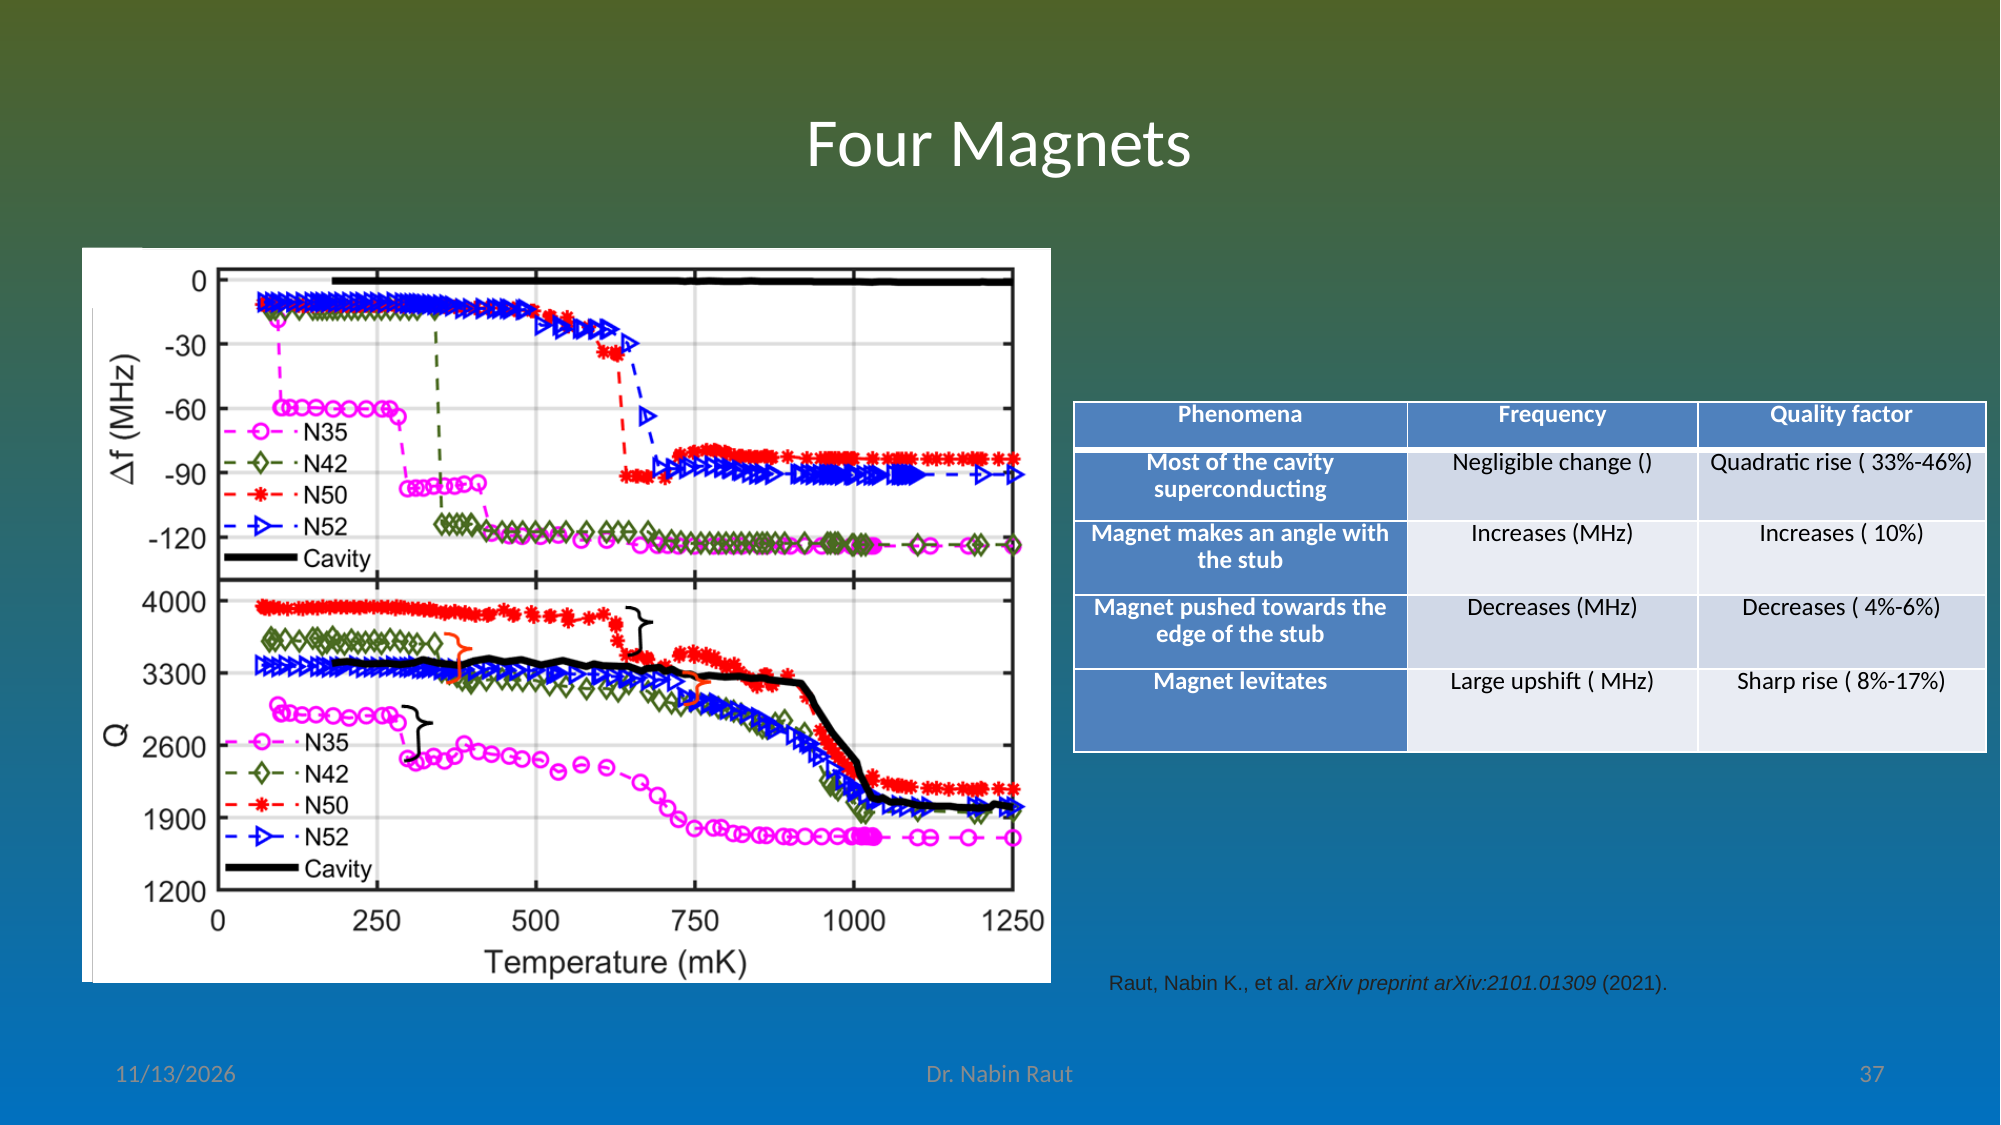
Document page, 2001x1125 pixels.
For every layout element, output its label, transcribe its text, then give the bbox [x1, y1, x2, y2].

text_box Raut, Nabin K., et al. arXiv preprint arXiv:2101.01309 (2021). [1093, 962, 1728, 1002]
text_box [82, 247, 1052, 983]
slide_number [99, 1042, 567, 1103]
slide_number 37 [1433, 1042, 1900, 1103]
footer Dr. Nabin Raut [683, 1042, 1317, 1103]
title Four Magnets [99, 45, 1900, 233]
